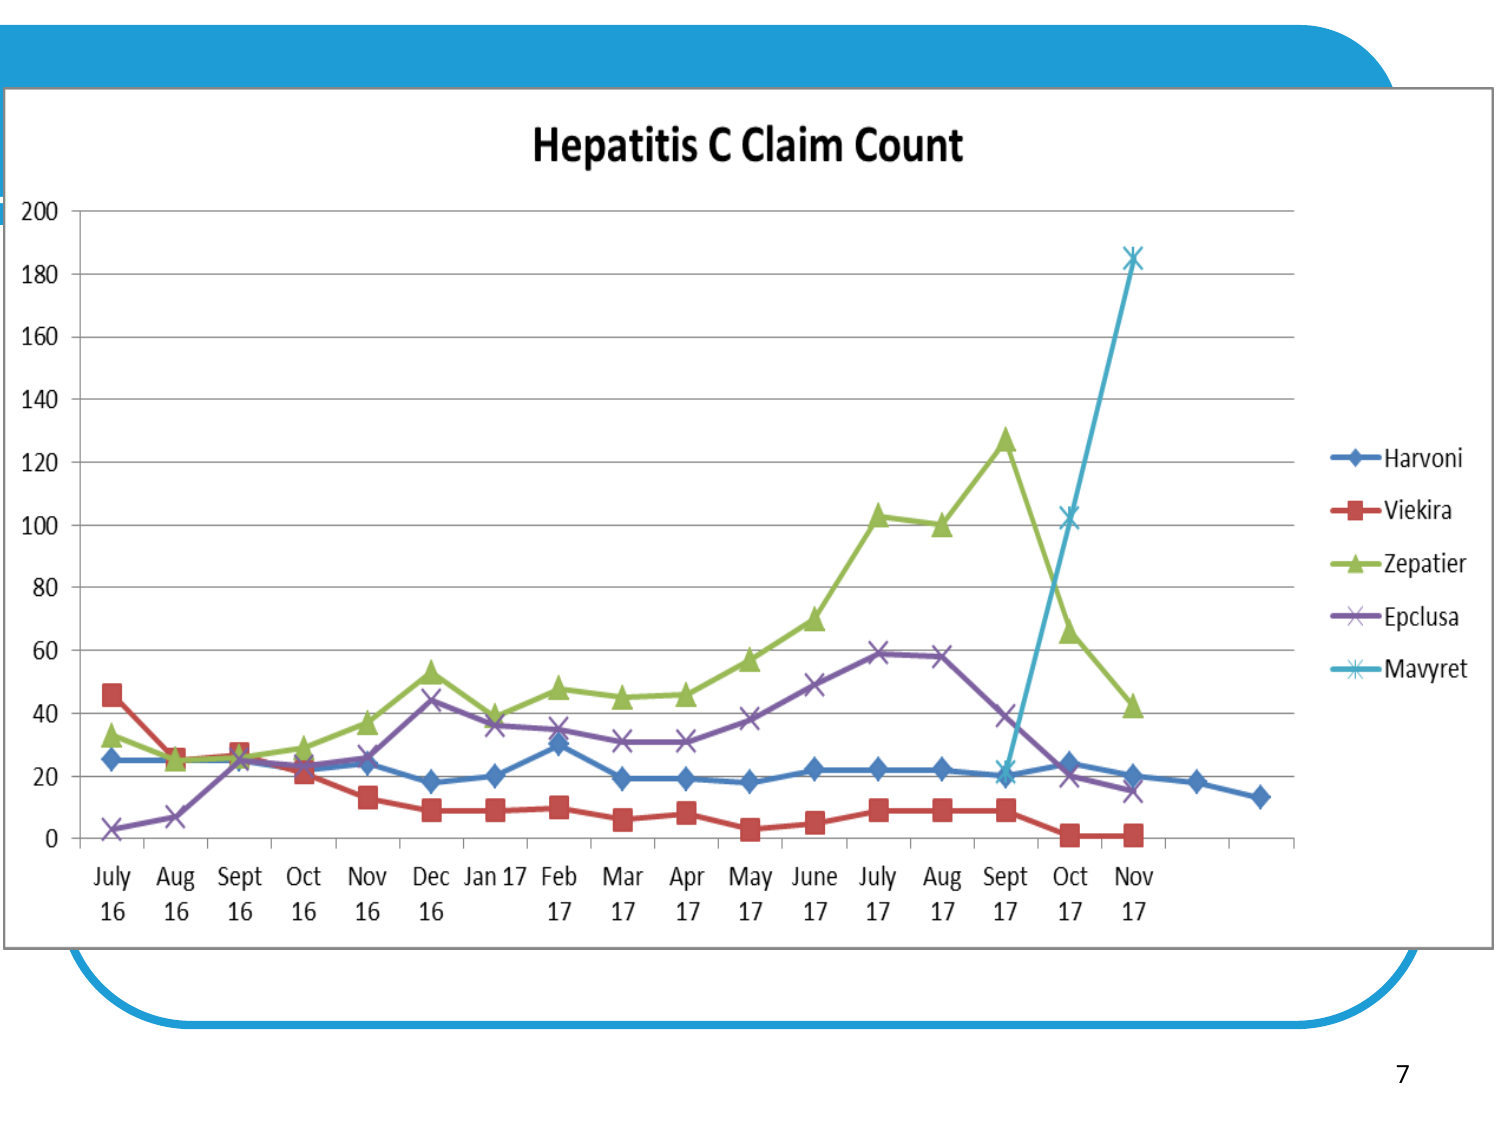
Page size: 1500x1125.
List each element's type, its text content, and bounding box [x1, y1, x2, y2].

slide_number 7 [1074, 1024, 1426, 1101]
picture [3, 87, 1495, 951]
